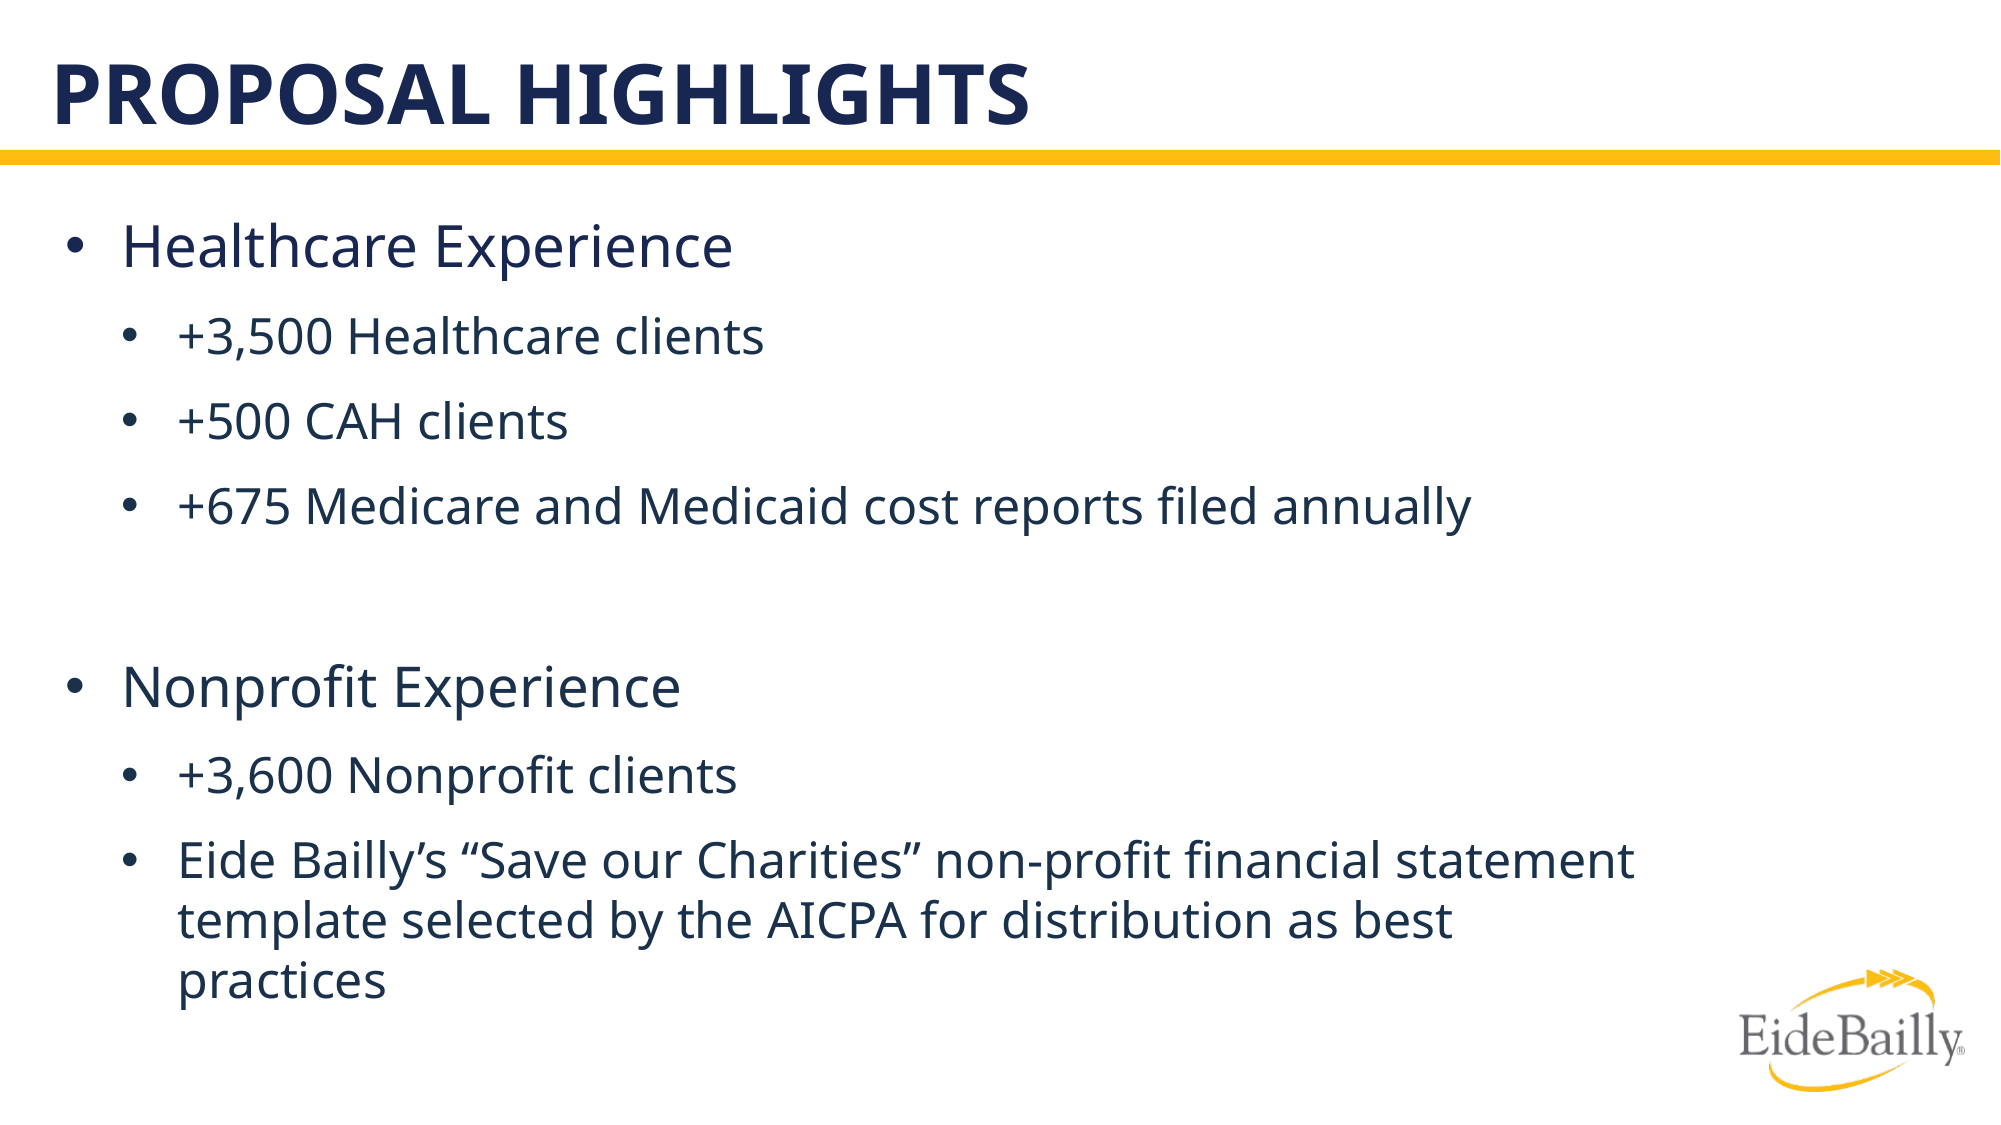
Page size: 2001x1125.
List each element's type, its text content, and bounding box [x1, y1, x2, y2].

list Healthcare Experience +3,500 Healthcare clients +500 CAH clients +675 Medicare and Medicaid cost reports filed annually Nonprofit Experience +3,600 Nonprofit clients Eide Bailly’s “Save our Charities” non-profit financial statement template selected by the AICPA for distribution as best practices [50, 201, 1692, 1106]
picture [1739, 969, 1965, 1092]
title Proposal Highlights [50, 0, 1950, 150]
